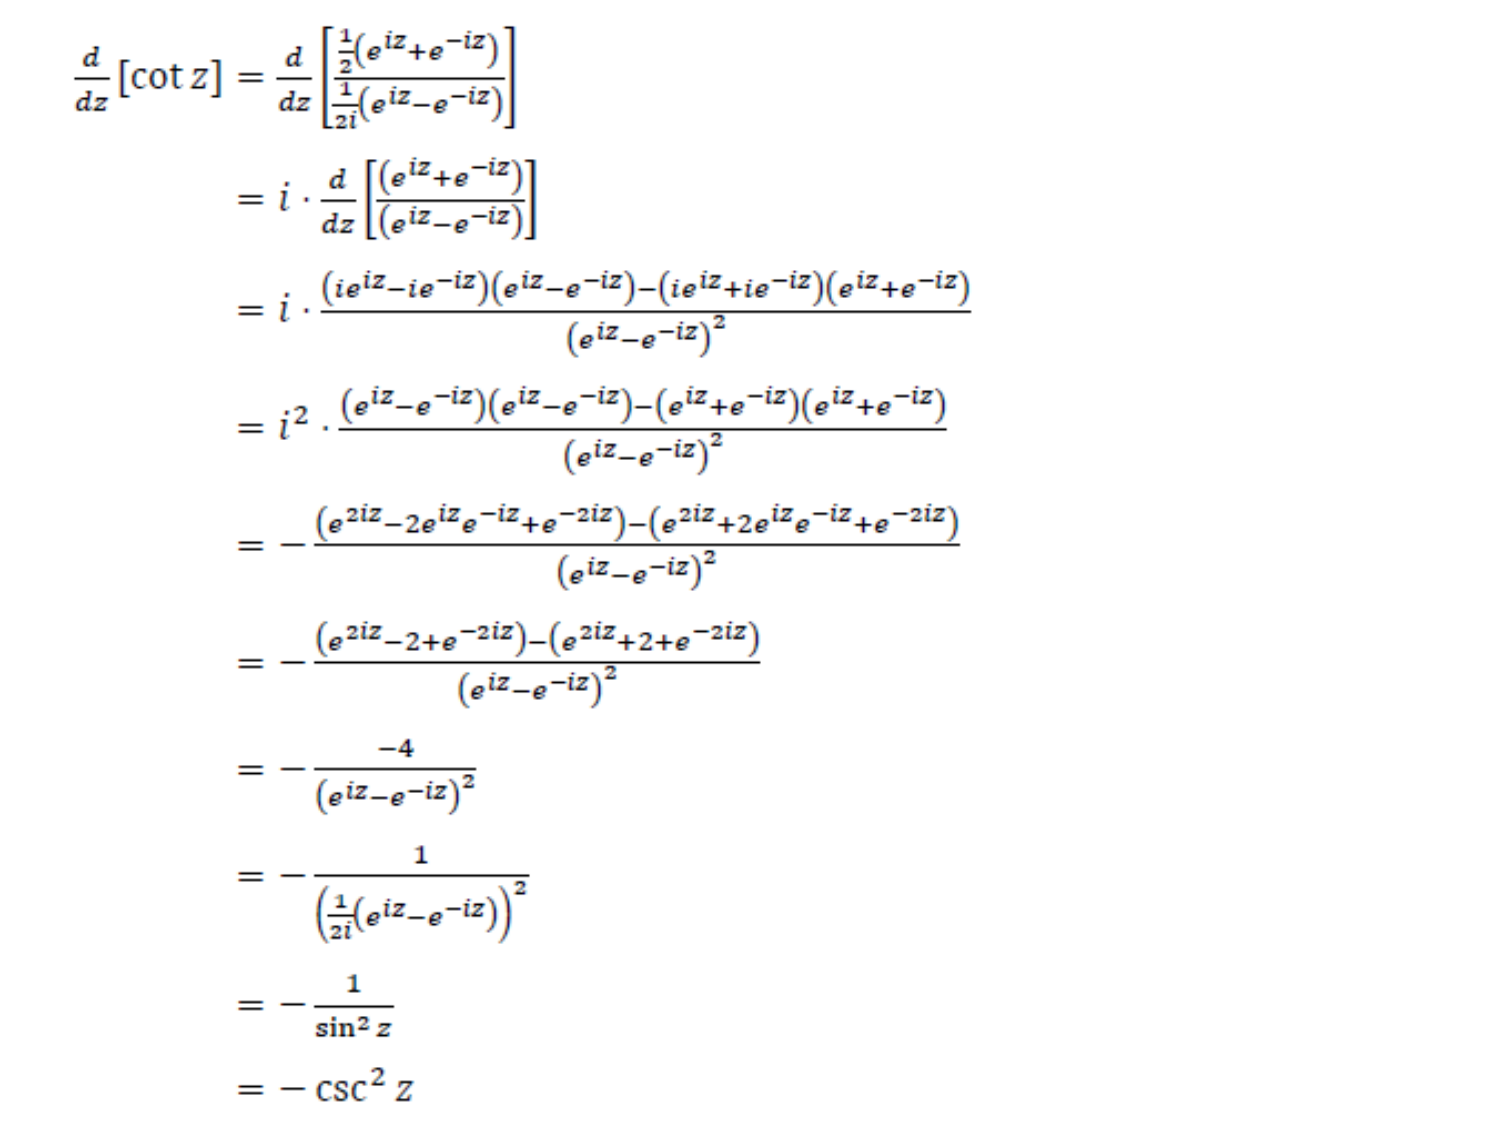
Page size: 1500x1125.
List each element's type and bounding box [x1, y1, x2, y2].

picture [41, 0, 1015, 1121]
